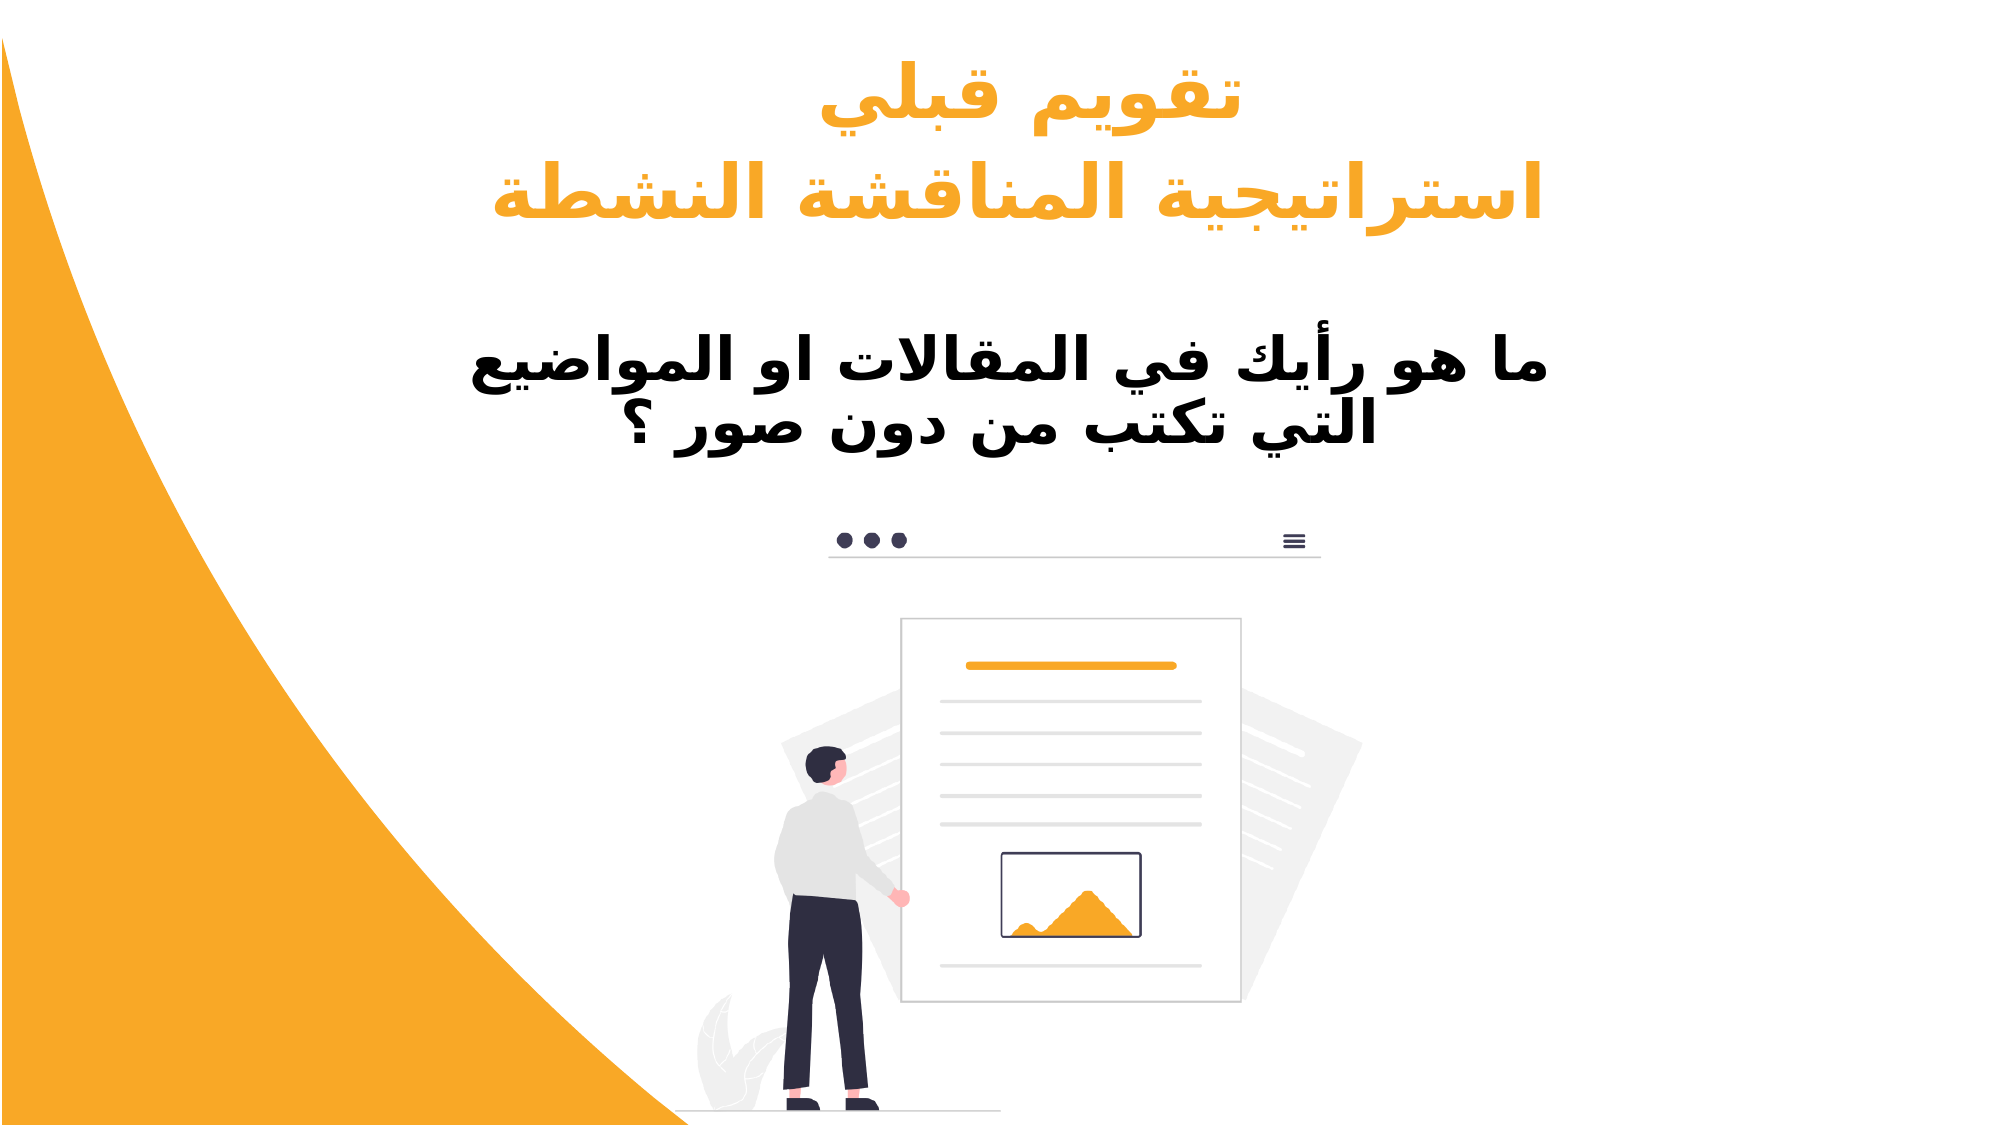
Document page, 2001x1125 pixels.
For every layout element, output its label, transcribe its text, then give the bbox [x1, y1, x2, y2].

text_box [1, 38, 572, 1125]
subtitle تقويم قبلي استراتيجية المناقشة النشطة [268, 48, 1769, 320]
picture [572, 464, 1465, 1125]
title ما هو رأيك في المقالات او المواضيع التي تكتب من دون صور ؟ [174, 319, 1826, 465]
